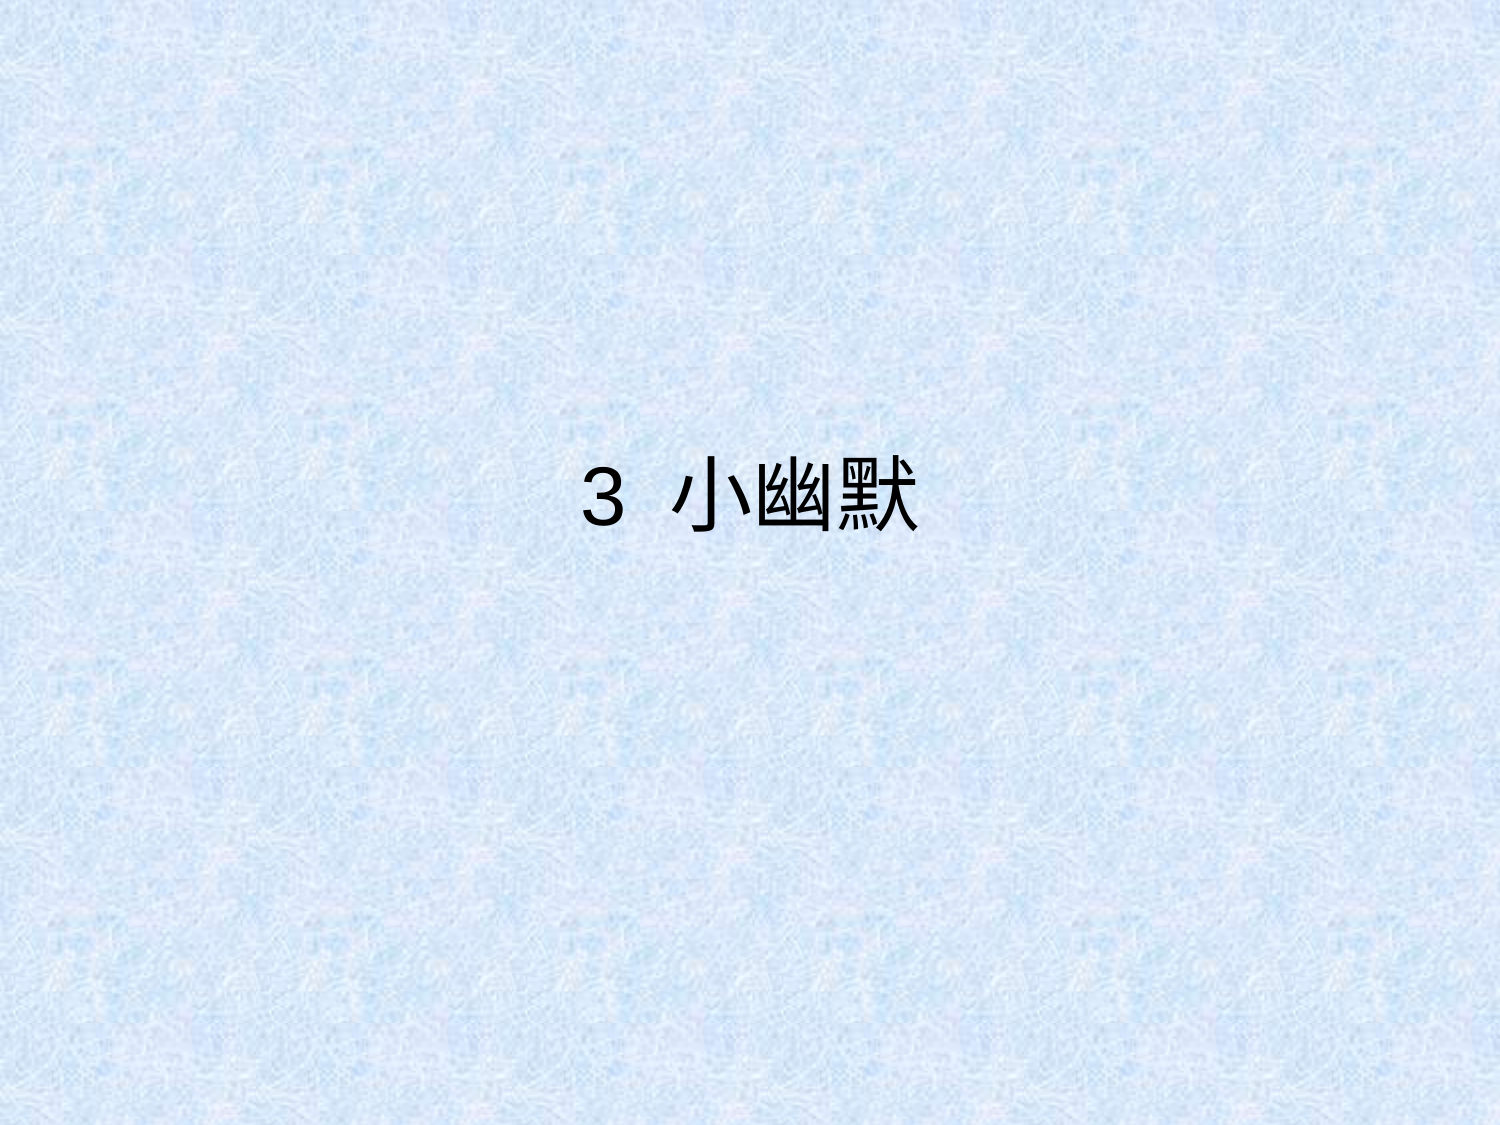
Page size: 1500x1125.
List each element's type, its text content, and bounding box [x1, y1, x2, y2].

picture [0, 0, 1500, 1125]
title 3 小幽默 [112, 371, 1388, 613]
